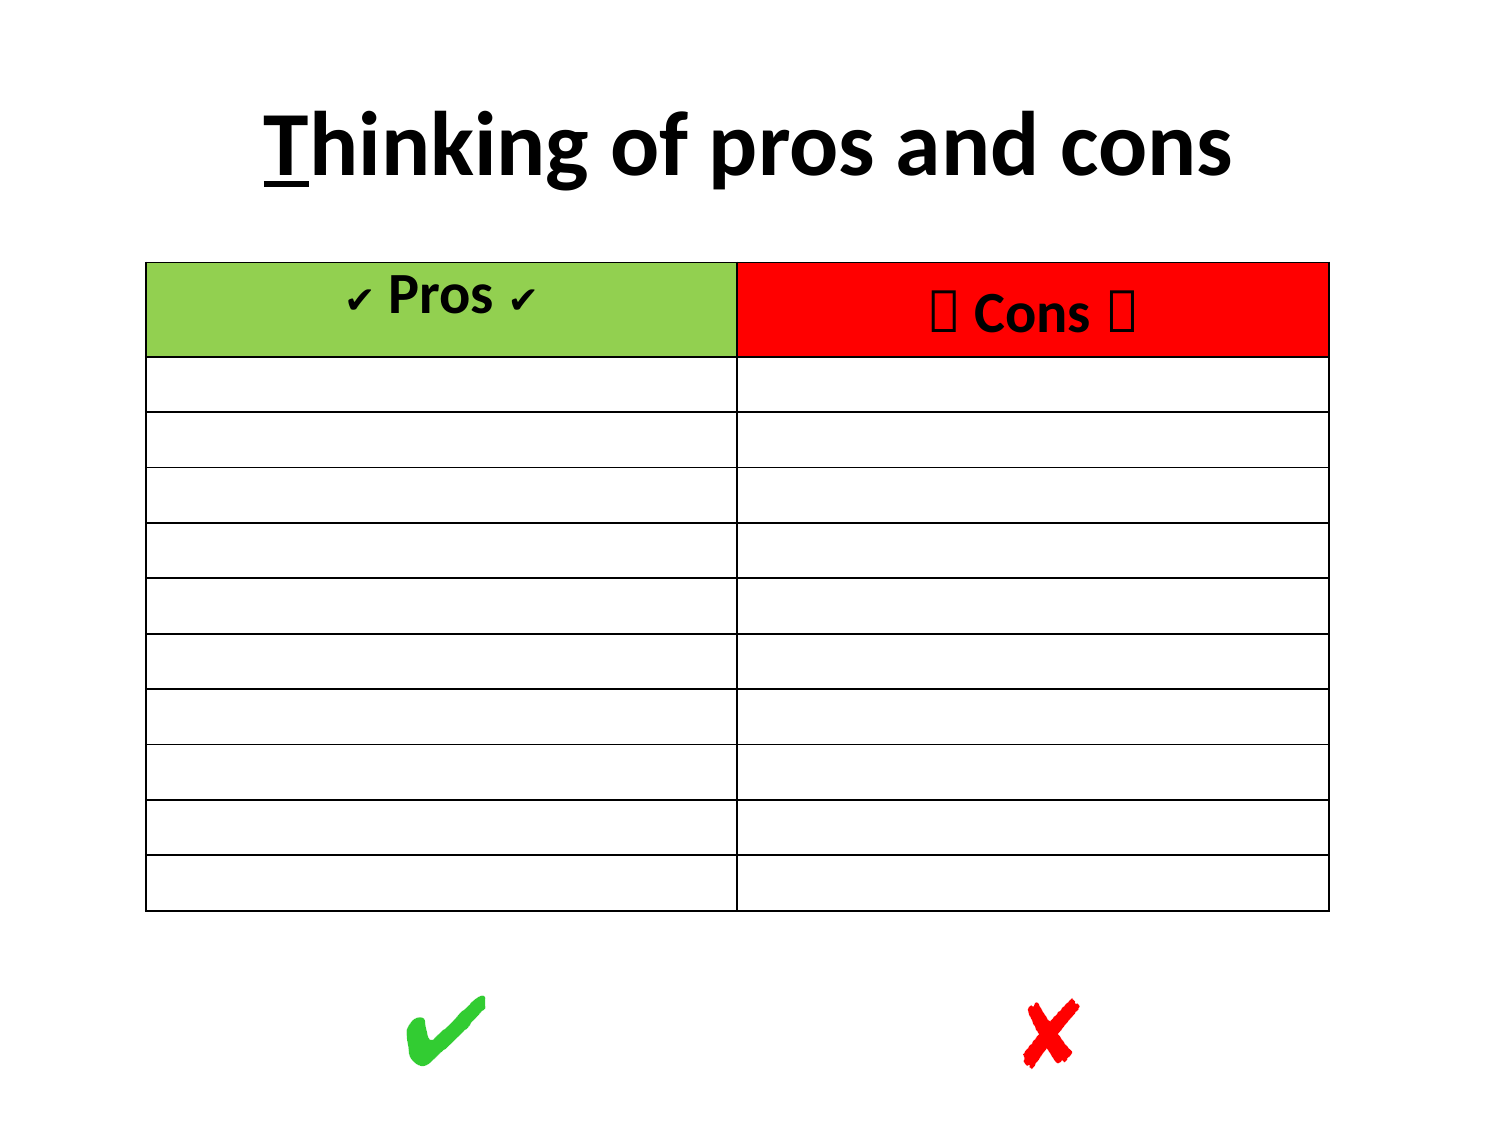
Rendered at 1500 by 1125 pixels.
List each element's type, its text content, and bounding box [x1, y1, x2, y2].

table_cell [147, 635, 736, 688]
table_cell [738, 856, 1328, 910]
table_cell [738, 690, 1328, 744]
table_cell [738, 524, 1328, 577]
table_cell [738, 635, 1328, 688]
table_cell [147, 413, 736, 467]
table_cell [738, 413, 1328, 467]
picture [974, 943, 1129, 1125]
table_cell [147, 358, 736, 411]
table_header ✔ Pros ✔ [147, 263, 736, 356]
picture [371, 952, 514, 1083]
table_cell [147, 524, 736, 577]
title Thinking of pros and cons [75, 45, 1424, 233]
table_cell [147, 690, 736, 744]
table_cell [738, 579, 1328, 633]
table_cell [147, 468, 736, 522]
table_cell [147, 579, 736, 633]
table_cell [147, 801, 736, 854]
table_cell [147, 856, 736, 910]
table_cell [738, 468, 1328, 522]
table_cell [147, 745, 736, 799]
table_header  Cons  [738, 263, 1328, 356]
table_cell [738, 745, 1328, 799]
table_cell [738, 358, 1328, 411]
table_cell [738, 801, 1328, 854]
